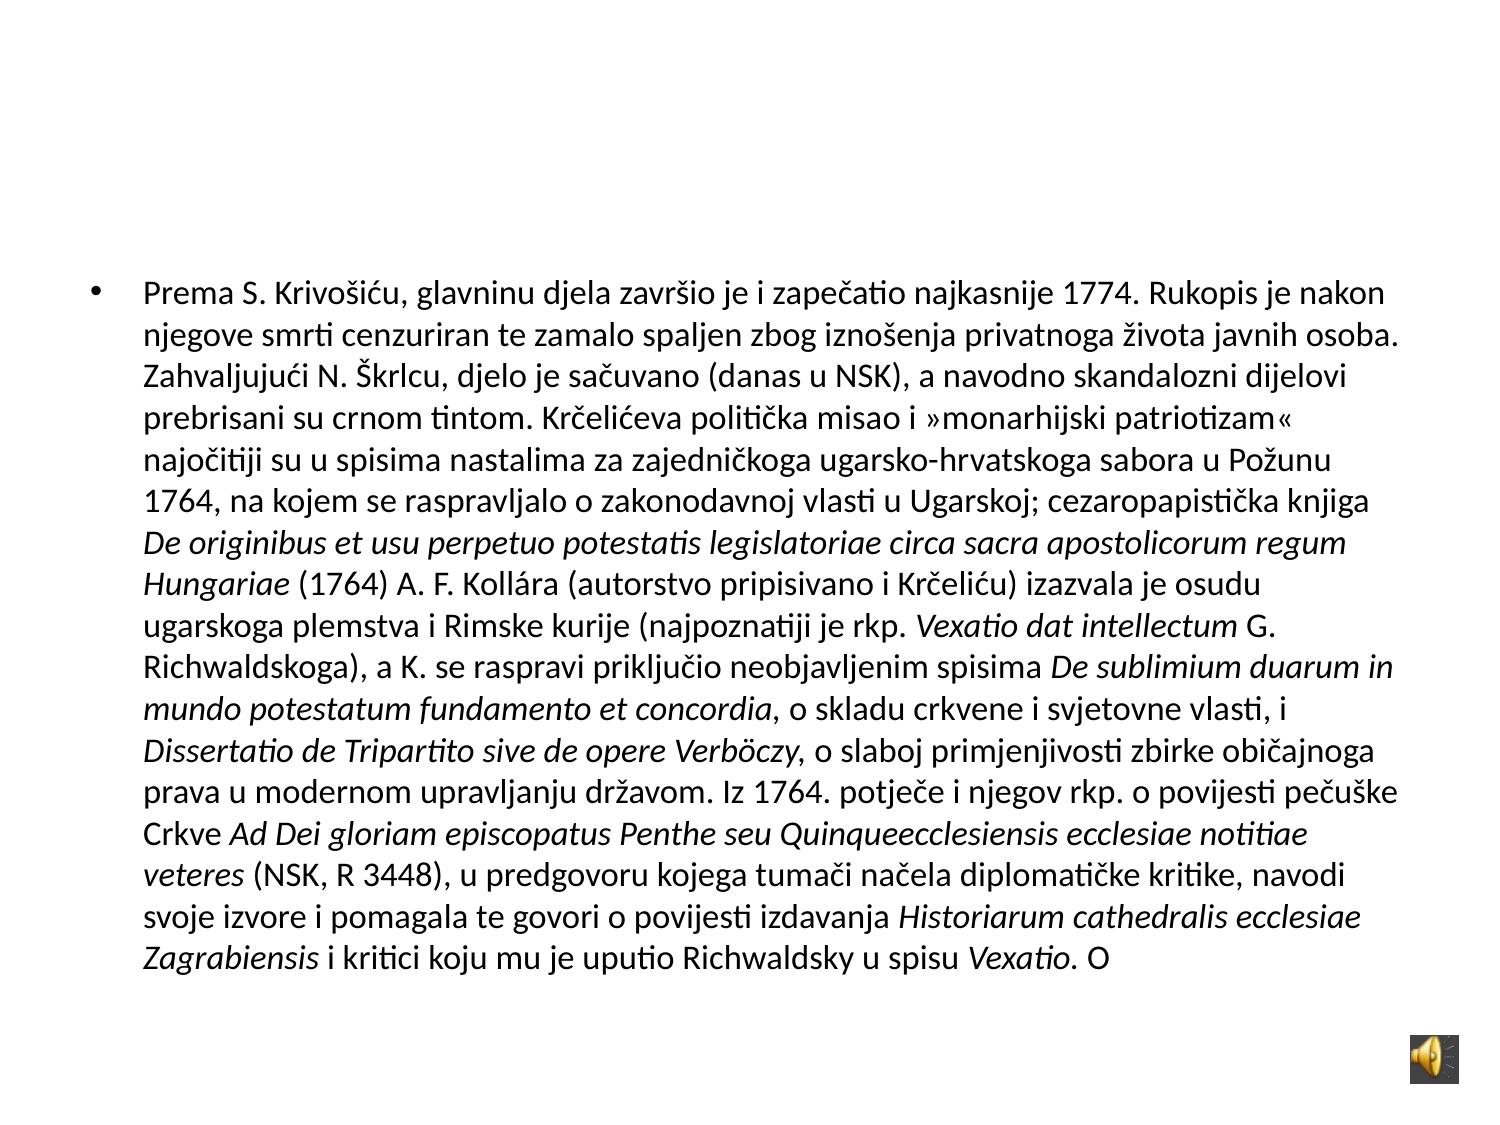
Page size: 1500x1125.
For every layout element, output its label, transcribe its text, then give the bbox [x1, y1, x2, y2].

picture [1409, 1034, 1460, 1085]
list Prema S. Krivošiću, glavninu djela završio je i zapečatio najkasnije 1774. Rukopis je nakon njegove smrti cenzuriran te zamalo spaljen zbog iznošenja privatnoga života javnih osoba. Zahvaljujući N. Škrlcu, djelo je sačuvano (danas u NSK), a navodno skandalozni dijelovi prebrisani su crnom tintom. Krčelićeva politička misao i »monarhijski patriotizam« najočitiji su u spisima nastalima za zajedničkoga ugarsko-hrvatskoga sabora u Požunu 1764, na kojem se raspravljalo o zakonodavnoj vlasti u Ugarskoj; cezaropapistička knjiga De originibus et usu perpetuo potestatis legislatoriae circa sacra apostolicorum regum Hungariae (1764) A. F. Kollára (autorstvo pripisivano i Krčeliću) izazvala je osudu ugarskoga plemstva i Rimske kurije (najpoznatiji je rkp. Vexatio dat intellectum G. Richwaldskoga), a K. se raspravi priključio neobjavljenim spisima De sublimium duarum in mundo potestatum fundamento et concordia, o skladu crkvene i svjetovne vlasti, i Dissertatio de Tripartito sive de opere Verböczy, o slaboj primjenjivosti zbirke običajnoga prava u modernom upravljanju državom. Iz 1764. potječe i njegov rkp. o povijesti pečuške Crkve Ad Dei gloriam episcopatus Penthe seu Quinqueecclesiensis ecclesiae notitiae veteres (NSK, R 3448), u predgovoru kojega tumači načela diplomatičke kritike, navodi svoje izvore i pomagala te govori o povijesti izdavanja Historiarum cathedralis ecclesiae Zagrabiensis i kritici koju mu je uputio Richwaldsky u spisu Vexatio. O [75, 262, 1425, 1005]
